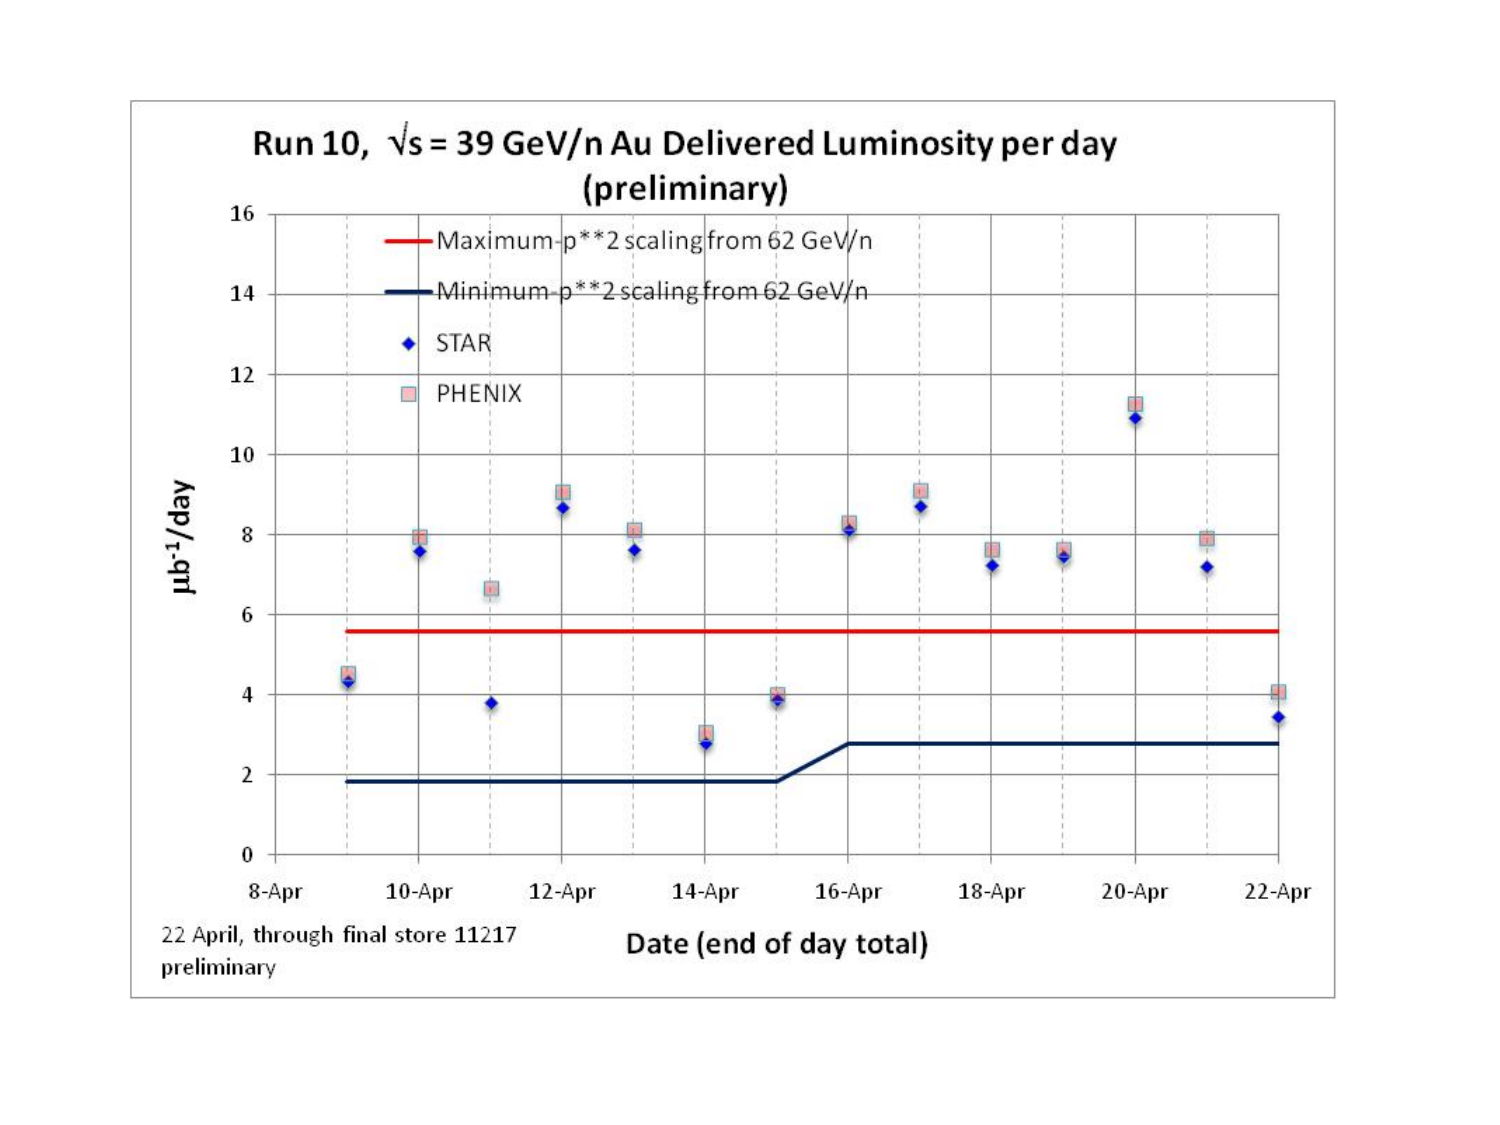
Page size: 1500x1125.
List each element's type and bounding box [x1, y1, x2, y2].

picture [129, 99, 1337, 1001]
